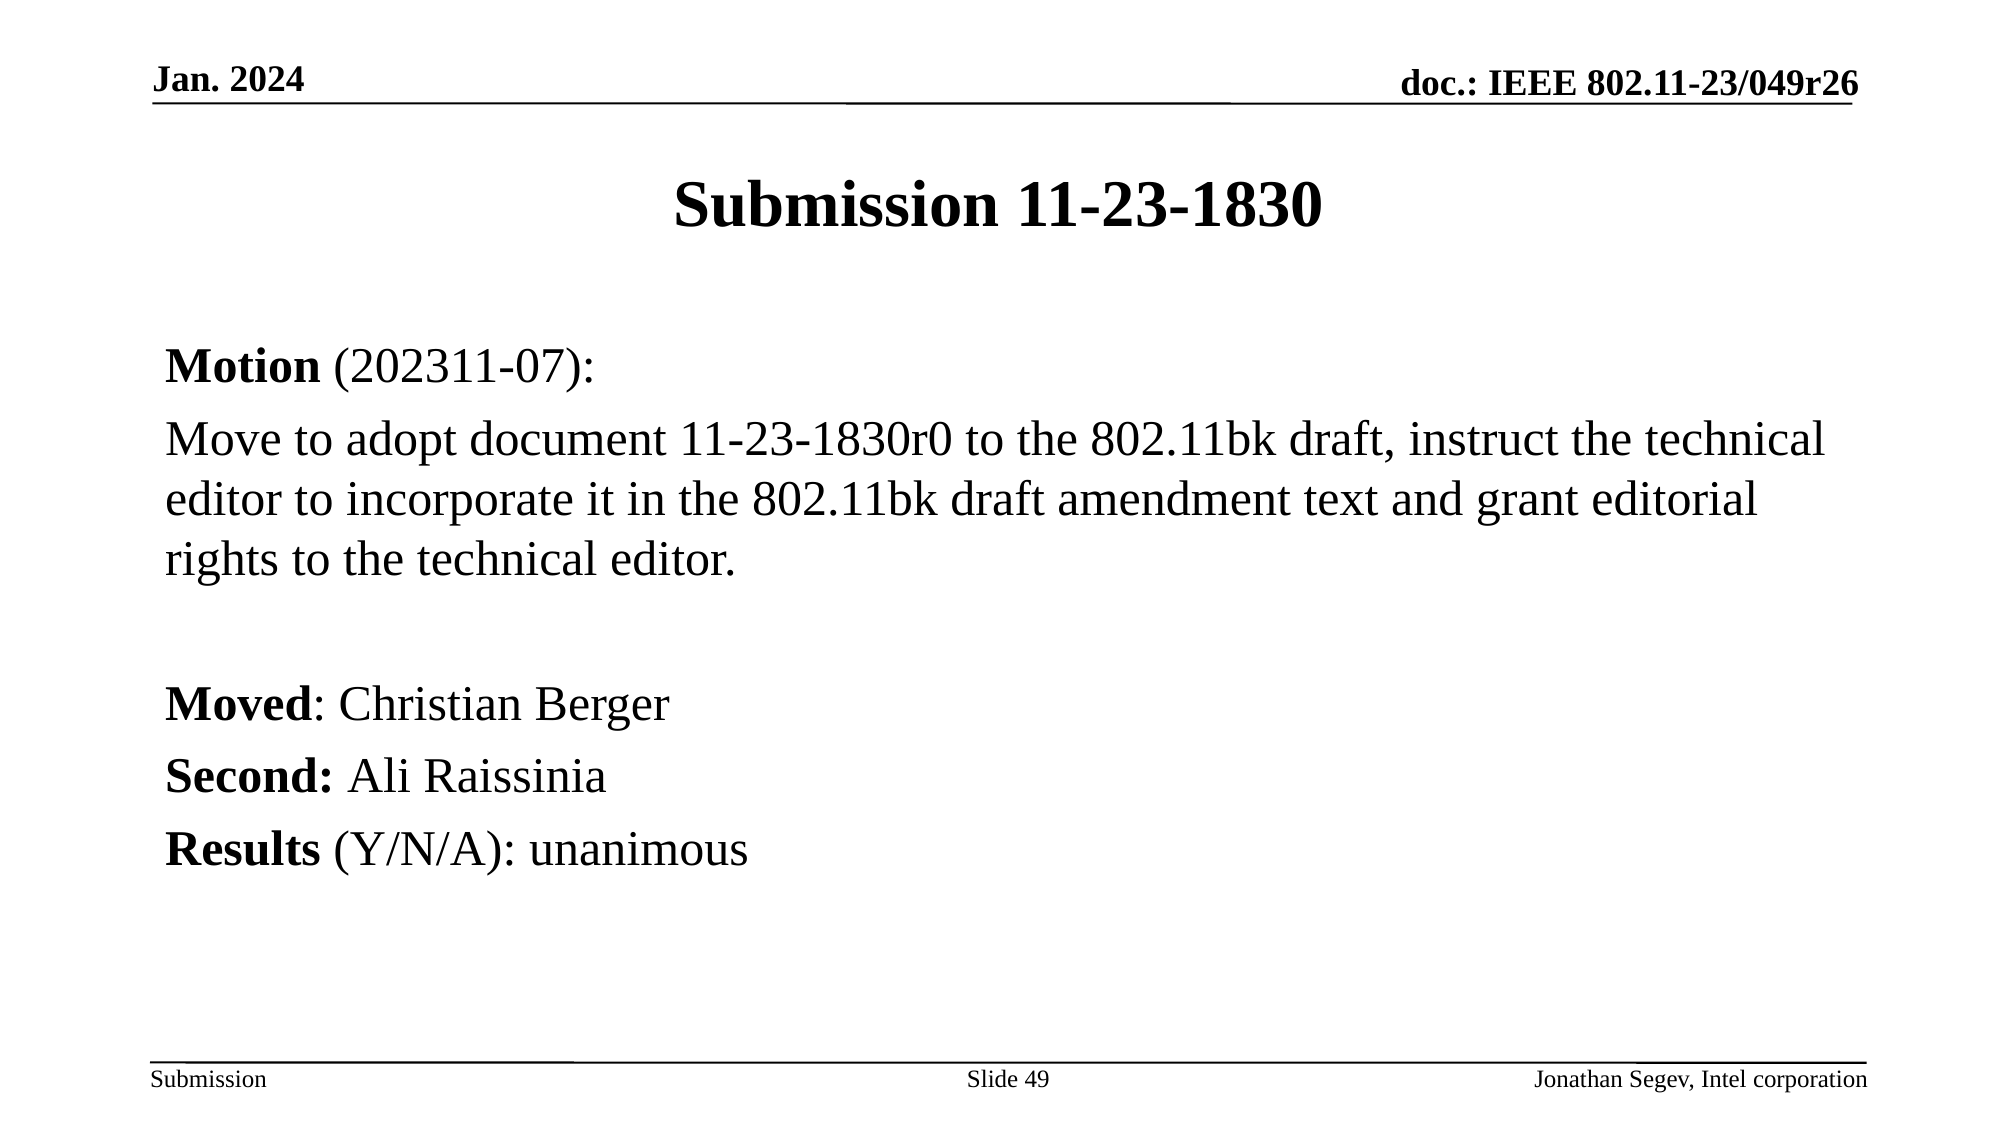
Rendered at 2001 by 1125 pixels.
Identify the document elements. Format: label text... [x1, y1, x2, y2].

title Submission 11-23-1830 [149, 112, 1850, 288]
slide_number Slide 49 [950, 1061, 1067, 1123]
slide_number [152, 54, 563, 100]
list Motion (202311-07): Move to adopt document 11-23-1830r0 to the 802.11bk draft, instruct the technical editor to incorporate it in the 802.11bk draft amendment text and grant editorial rights to the technical editor. Moved: Christian Berger Second: Ali Raissinia Results (Y/N/A): unanimous [149, 324, 1850, 1000]
footer Jonathan Segev, Intel corporation [1171, 1061, 1869, 1093]
